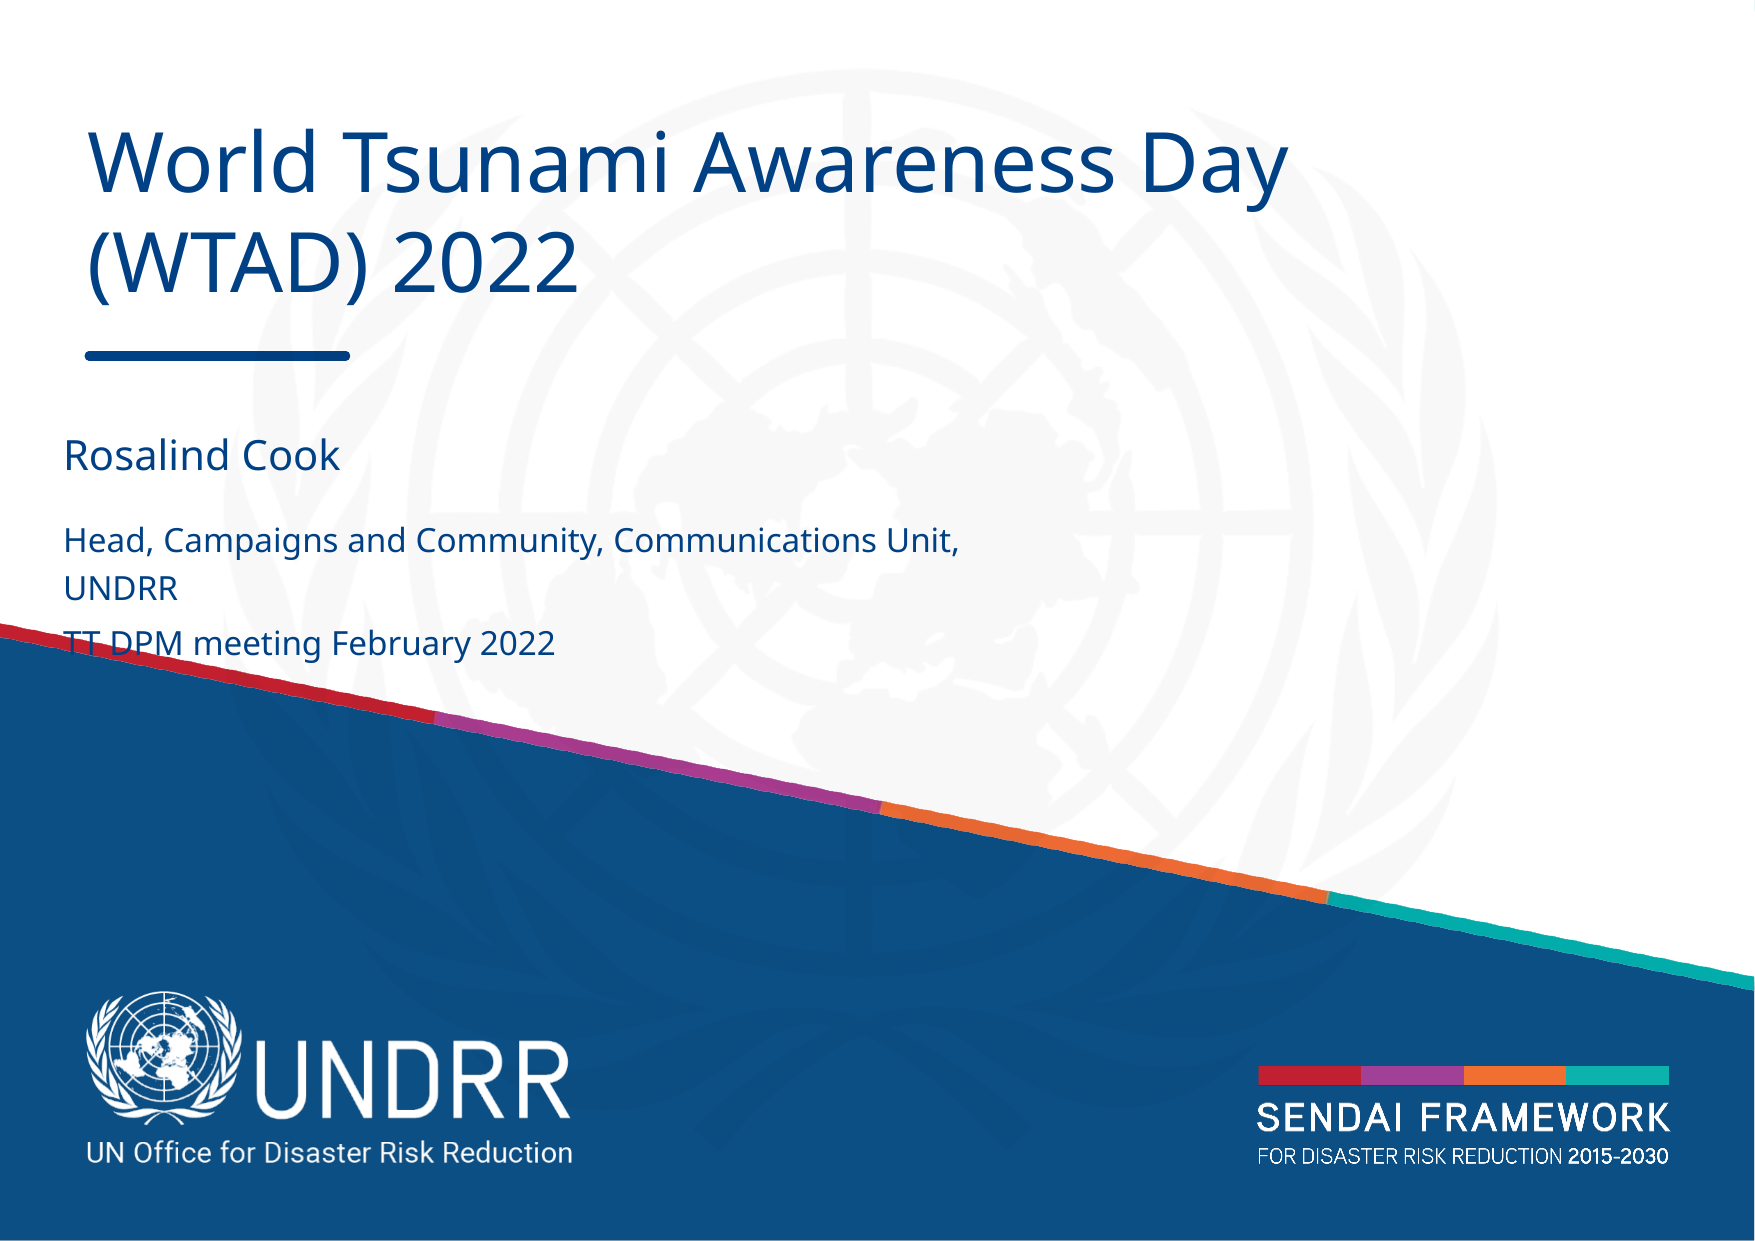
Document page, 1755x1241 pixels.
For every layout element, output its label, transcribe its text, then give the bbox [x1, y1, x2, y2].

picture [133, 351, 351, 361]
picture [0, 624, 1755, 1211]
list Head, Campaigns and Community, Communications Unit, UNDRR TT DPM meeting February 2022 [63, 503, 1052, 621]
subtitle World Tsunami Awareness Day (WTAD) 2022 [87, 100, 1565, 194]
list Rosalind Cook [63, 410, 1623, 503]
